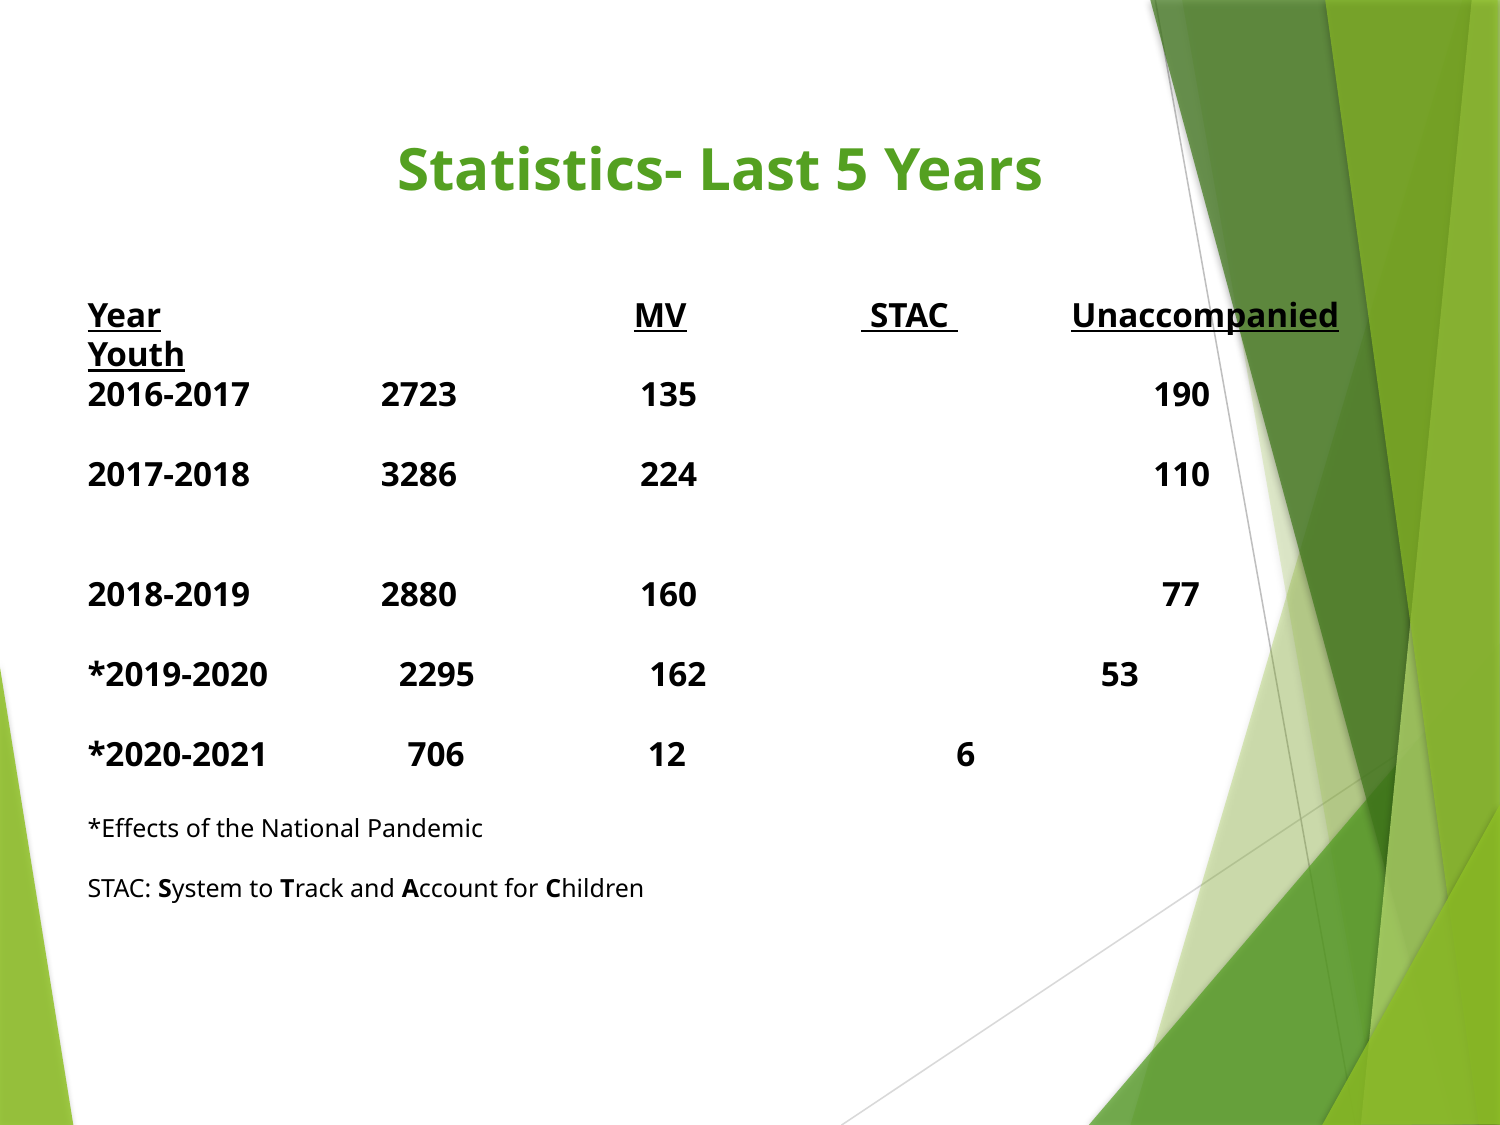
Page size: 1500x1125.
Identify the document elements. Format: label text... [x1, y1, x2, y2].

text_box Year MV STAC Unaccompanied Youth 2016-2017 2723 135 190 2017-2018 3286 224 110 2018-2019 2880 160 77 *2019-2020 2295 162 53 *2020-2021 706 12 6 *Effects of the National Pandemic STAC: System to Track and Account for Children [72, 286, 1391, 910]
text_box Statistics- Last 5 Years [95, 124, 1362, 210]
